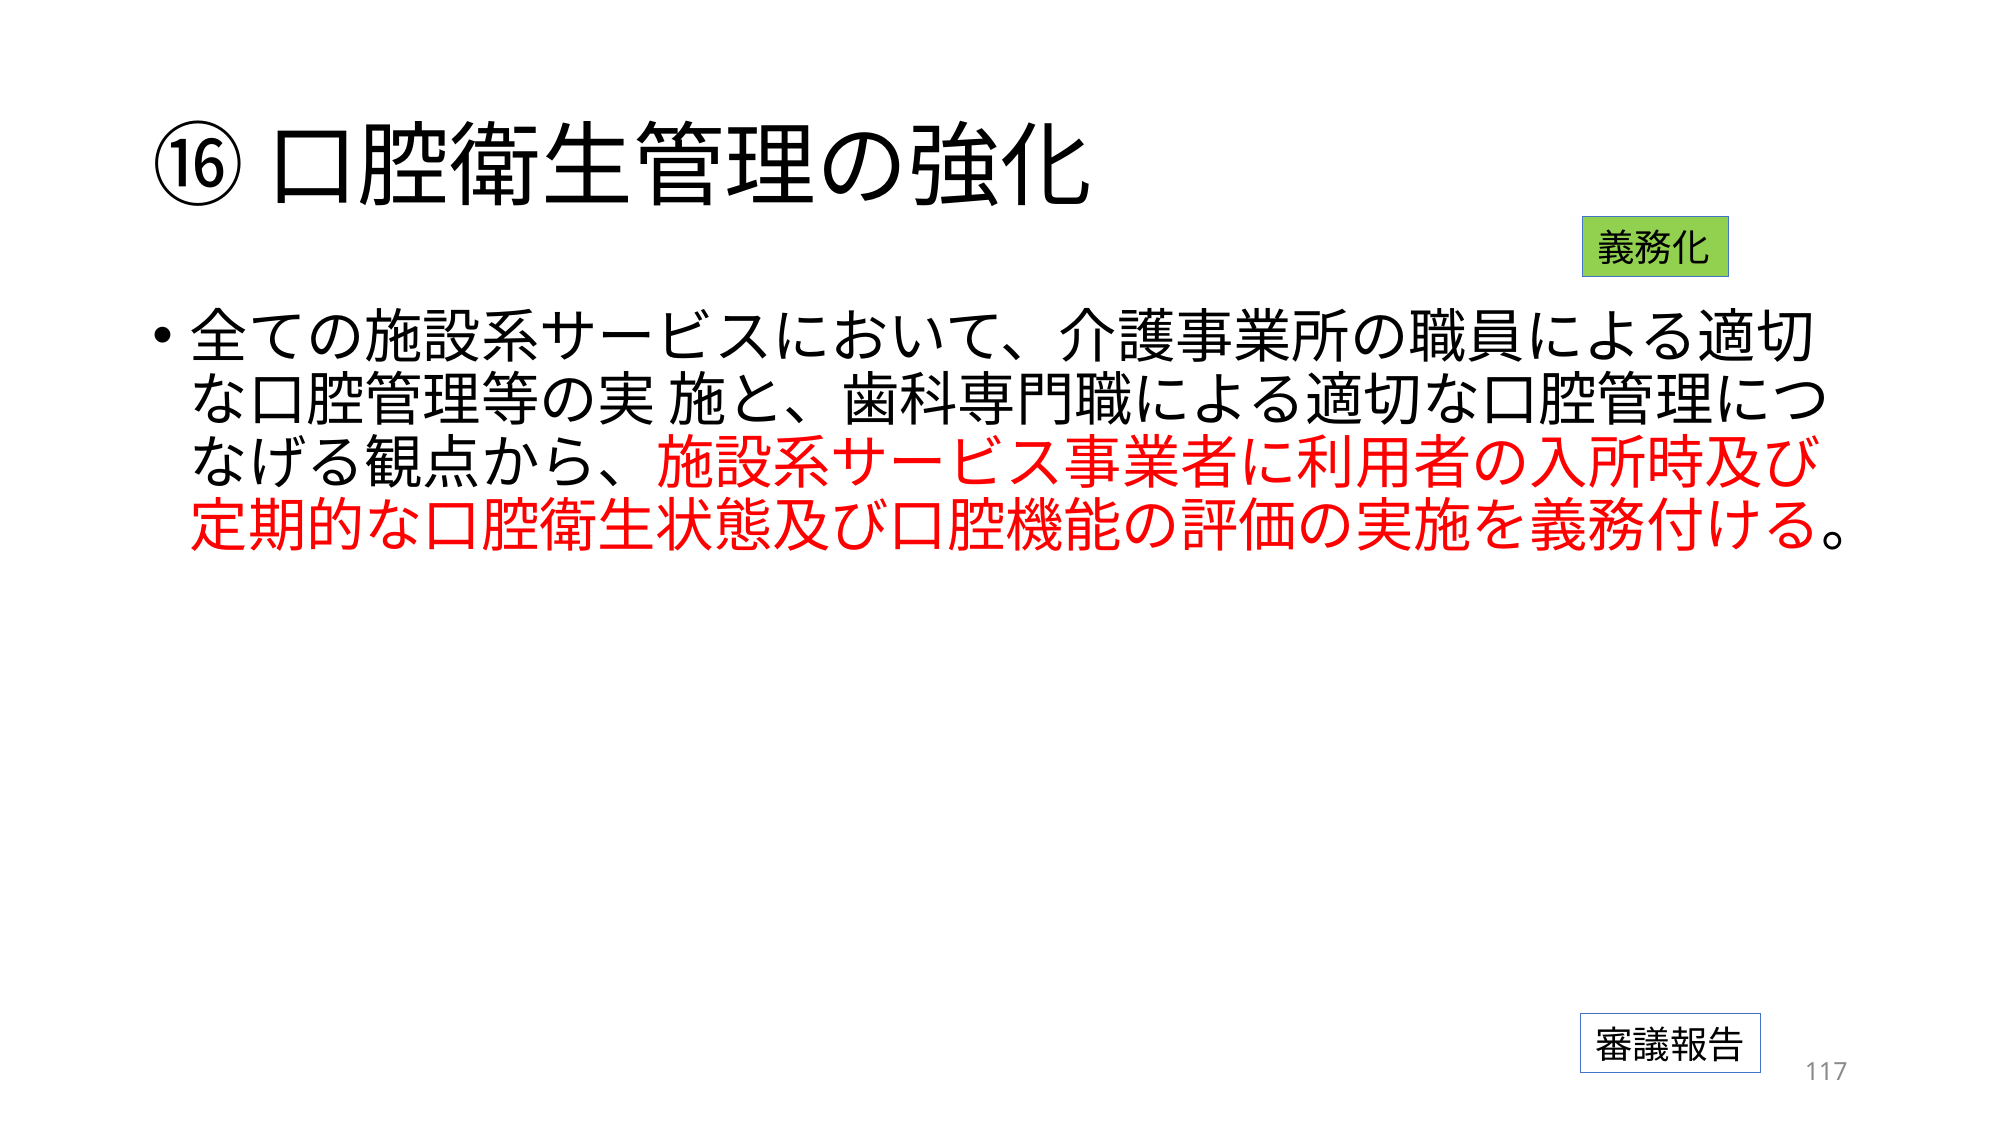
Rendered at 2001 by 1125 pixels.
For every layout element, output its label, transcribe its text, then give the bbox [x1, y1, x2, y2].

title ⑯口腔衛生管理の強化 [137, 59, 1863, 278]
text_box 義務化 [1582, 216, 1729, 277]
slide_number 116 [1412, 1042, 1863, 1103]
text_box 審議報告 [1580, 1013, 1761, 1073]
list 全ての施設系サービスにおいて、介護事業所の職員による適切な口腔管理等の実 施と、歯科専門職による適切な口腔管理につなげる観点から、施設系サービス事業者に利用者の入所時及び定期的な口腔衛生状態及び口腔機能の評価の実施を義務付ける。 [137, 299, 1863, 1014]
